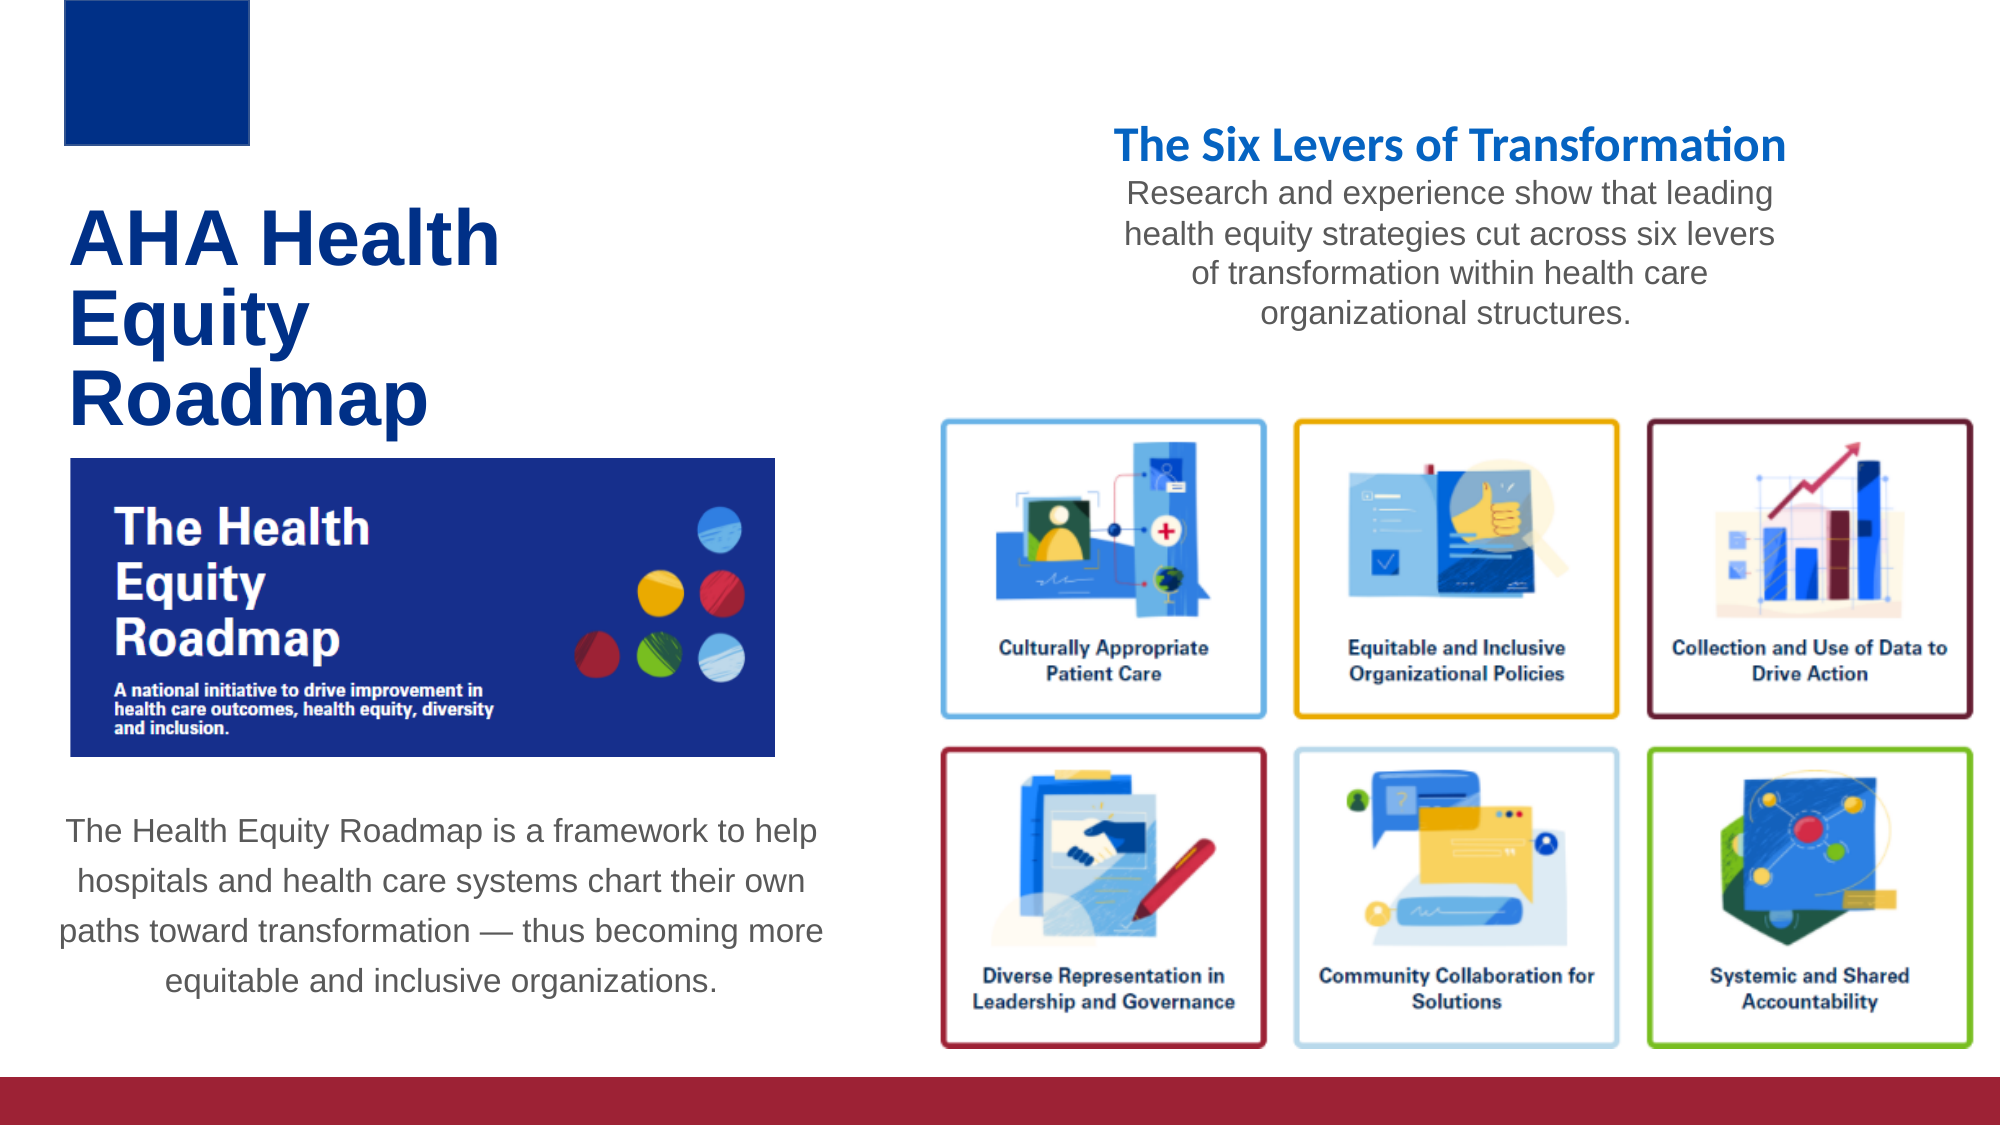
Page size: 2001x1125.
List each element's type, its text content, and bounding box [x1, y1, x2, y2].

picture [928, 413, 1985, 1063]
list The Health Equity Roadmap is a framework to help hospitals and health care systems chart their own paths toward transformation — thus becoming more equitable and inclusive organizations. [33, 792, 851, 1068]
picture [68, 458, 775, 758]
text_box The Six Levers of Transformation Research and experience show that leading health equity strategies cut across six levers of transformation within health care organizational structures. [1095, 104, 1805, 339]
title AHA Health Equity Roadmap [68, 158, 632, 441]
